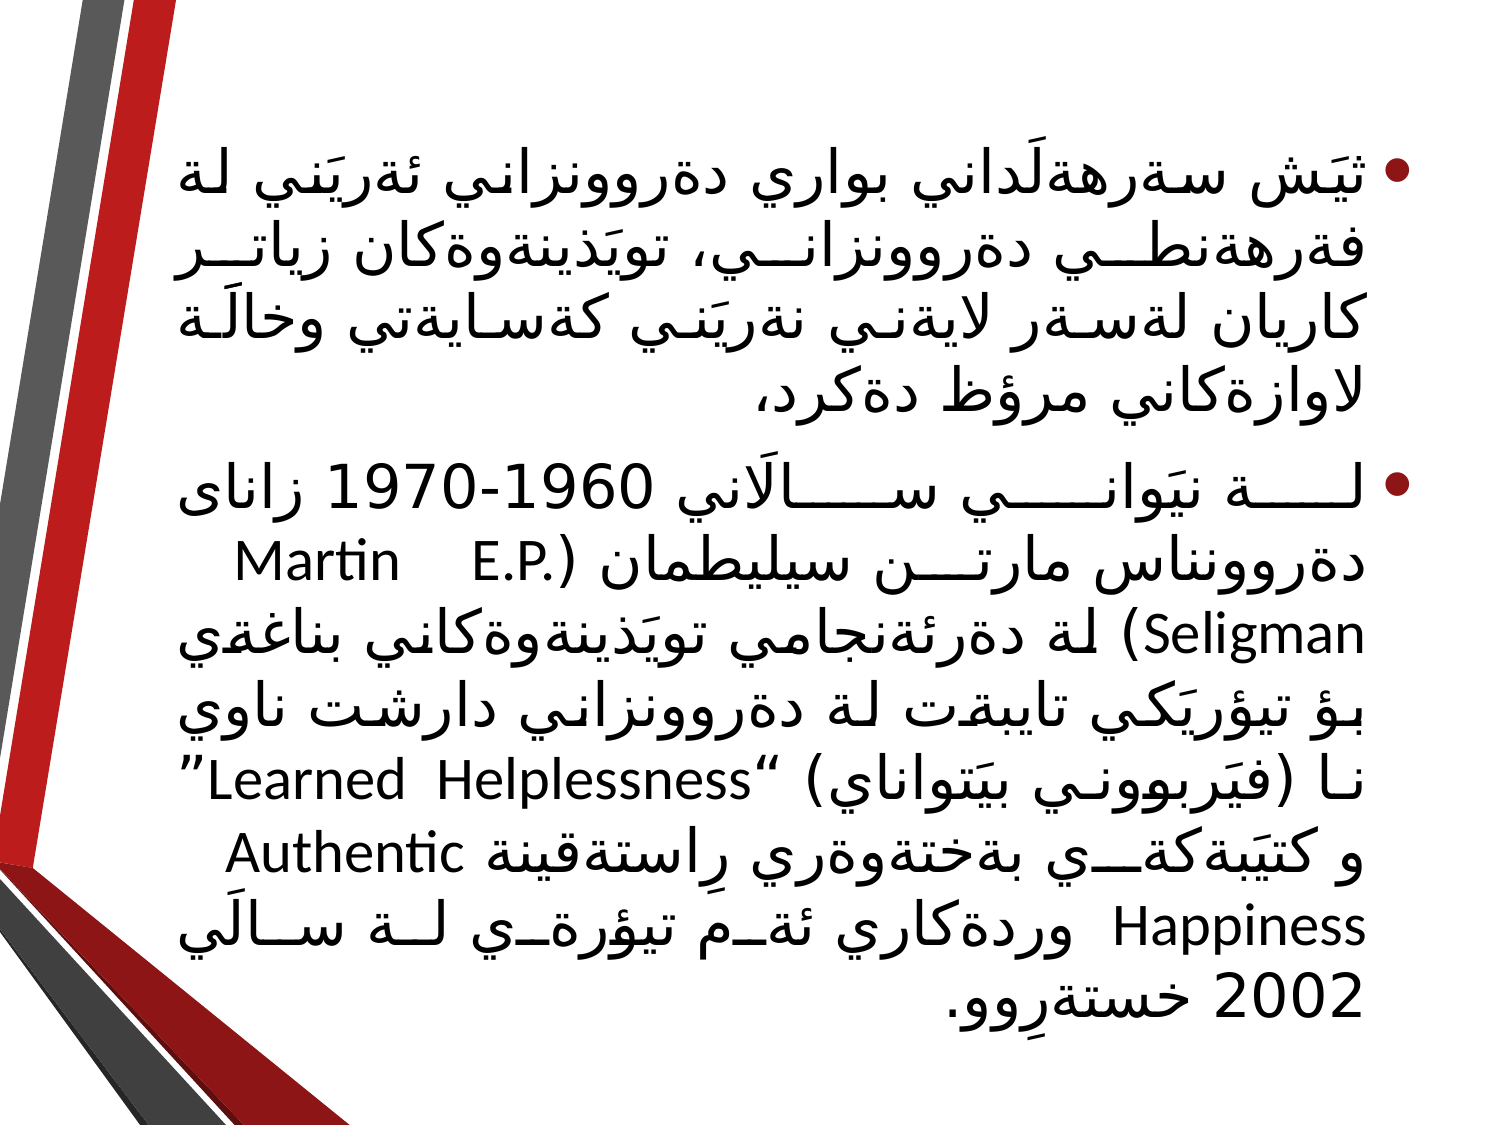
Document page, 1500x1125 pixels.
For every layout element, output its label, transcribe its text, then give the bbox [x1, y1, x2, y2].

list ثيَش سةرهةلَداني بواري دةروونزاني ئةريَني لة فةرهةنطي دةروونزاني، تويَذينةوةكان زياتر كاريان لةسةر لايةني نةريَني كةسايةتي وخالََة لاوازةكاني مرؤظ دةكرد، لة نيَواني سالَاني 1960-1970 زاناى دةروونناس مارتن سيليطمان (Martin E.P. Seligman) لة دةرئةنجامي تويَذينةوةكاني بناغةي بؤ تيؤريَكي تايبةت لة دةروونزاني دارشت ناوي نا (فيَربووني بيَتواناي) “Learned Helplessness” و كتيَبةكةي بةختةوةري رِاستةقينة Authentic Happiness وردةكاري ئةم تيؤرةي لة سالَي 2002 خستةرِوو. [161, 125, 1425, 1038]
